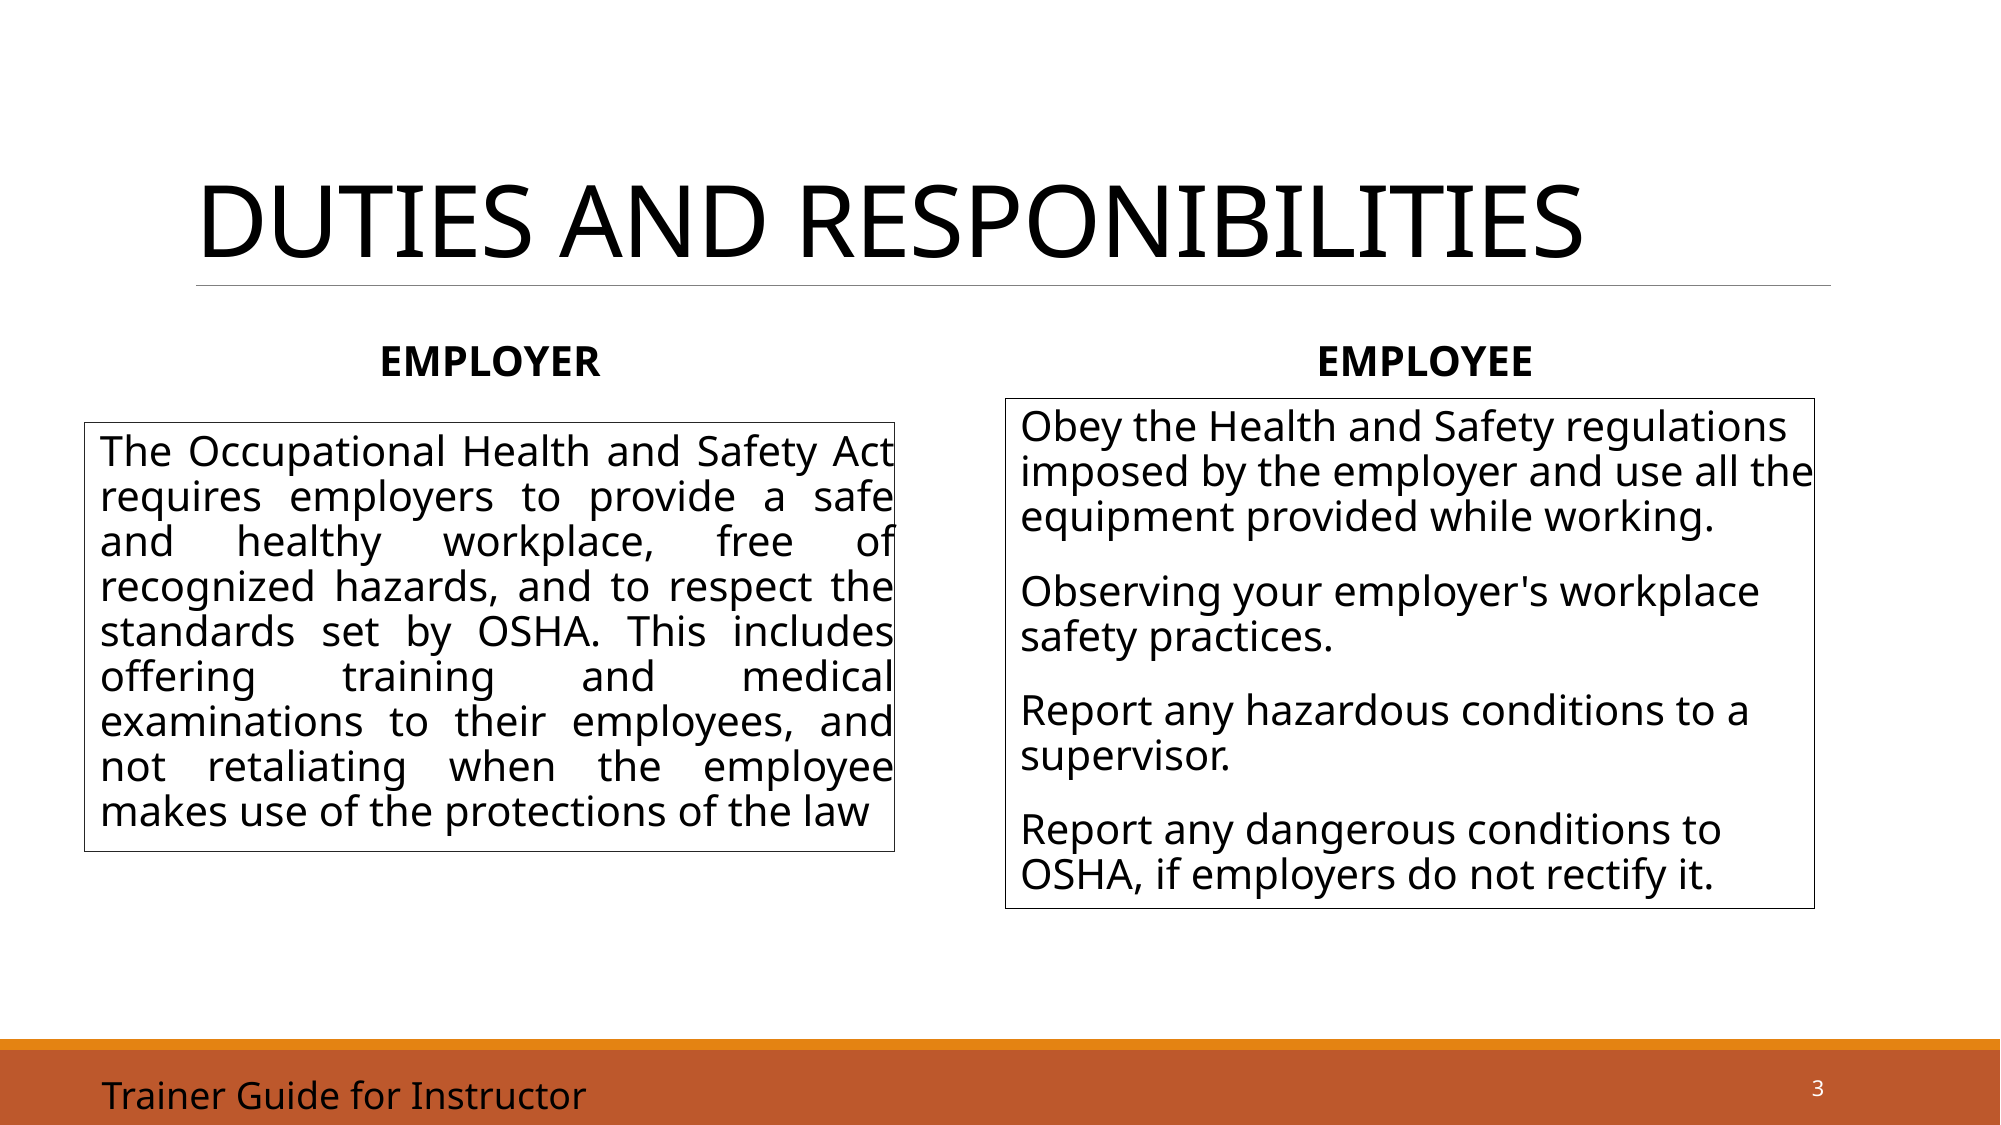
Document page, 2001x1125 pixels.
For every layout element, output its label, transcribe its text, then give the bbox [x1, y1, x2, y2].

list EMPLOYEE [1020, 302, 1830, 424]
slide_number 3 [1624, 1059, 1840, 1120]
title DUTIES AND RESPONIBILITIES [180, 47, 1830, 285]
list The Occupational Health and Safety Act requires employers to provide a safe and healthy workplace, free of recognized hazards, and to respect the standards set by OSHA. This includes offering training and medical examinations to their employees, and not retaliating when the employee makes use of the protections of the law [84, 422, 895, 852]
list eMPLOYER [84, 302, 895, 422]
list Obey the Health and Safety regulations imposed by the employer and use all the equipment provided while working. Observing your employer's workplace safety practices. Report any hazardous conditions to a supervisor. Report any dangerous conditions to OSHA, if employers do not rectify it. [1005, 398, 1815, 909]
text_box Trainer Guide for Instructor [0, 1064, 712, 1125]
